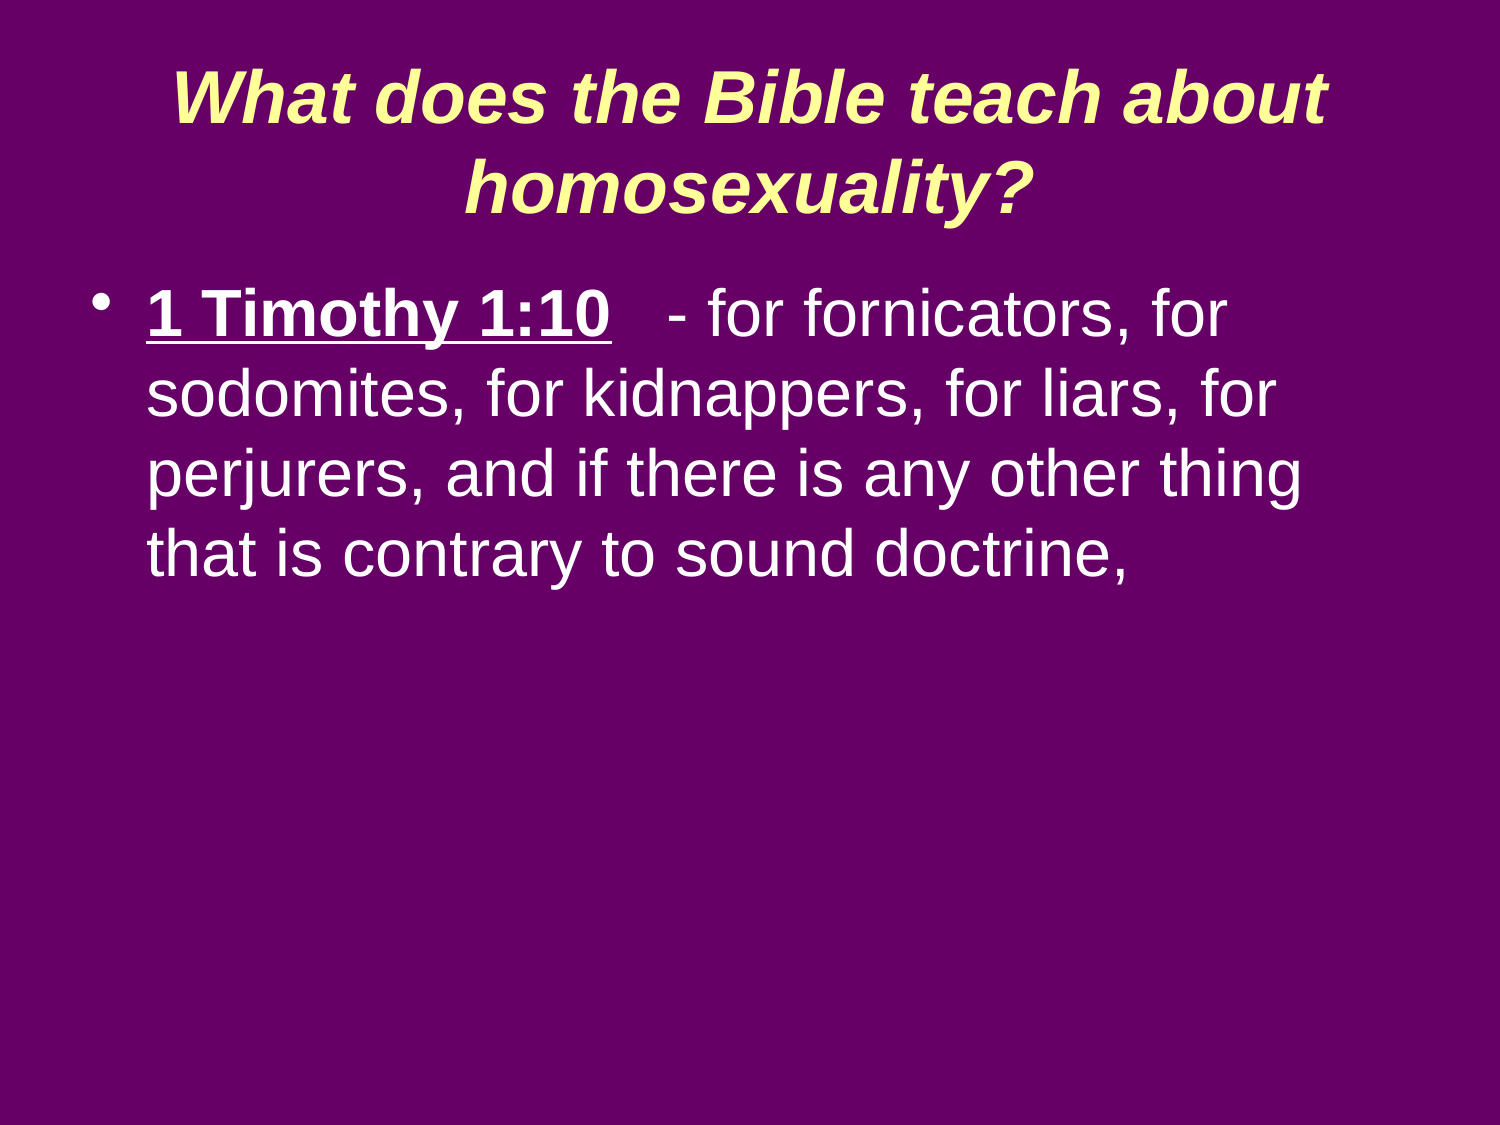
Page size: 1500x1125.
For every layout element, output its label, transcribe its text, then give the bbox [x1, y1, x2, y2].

list 1 Timothy 1:10 - for fornicators, for sodomites, for kidnappers, for liars, for perjurers, and if there is any other thing that is contrary to sound doctrine, [75, 262, 1425, 1005]
title What does the Bible teach about homosexuality? [75, 45, 1425, 233]
